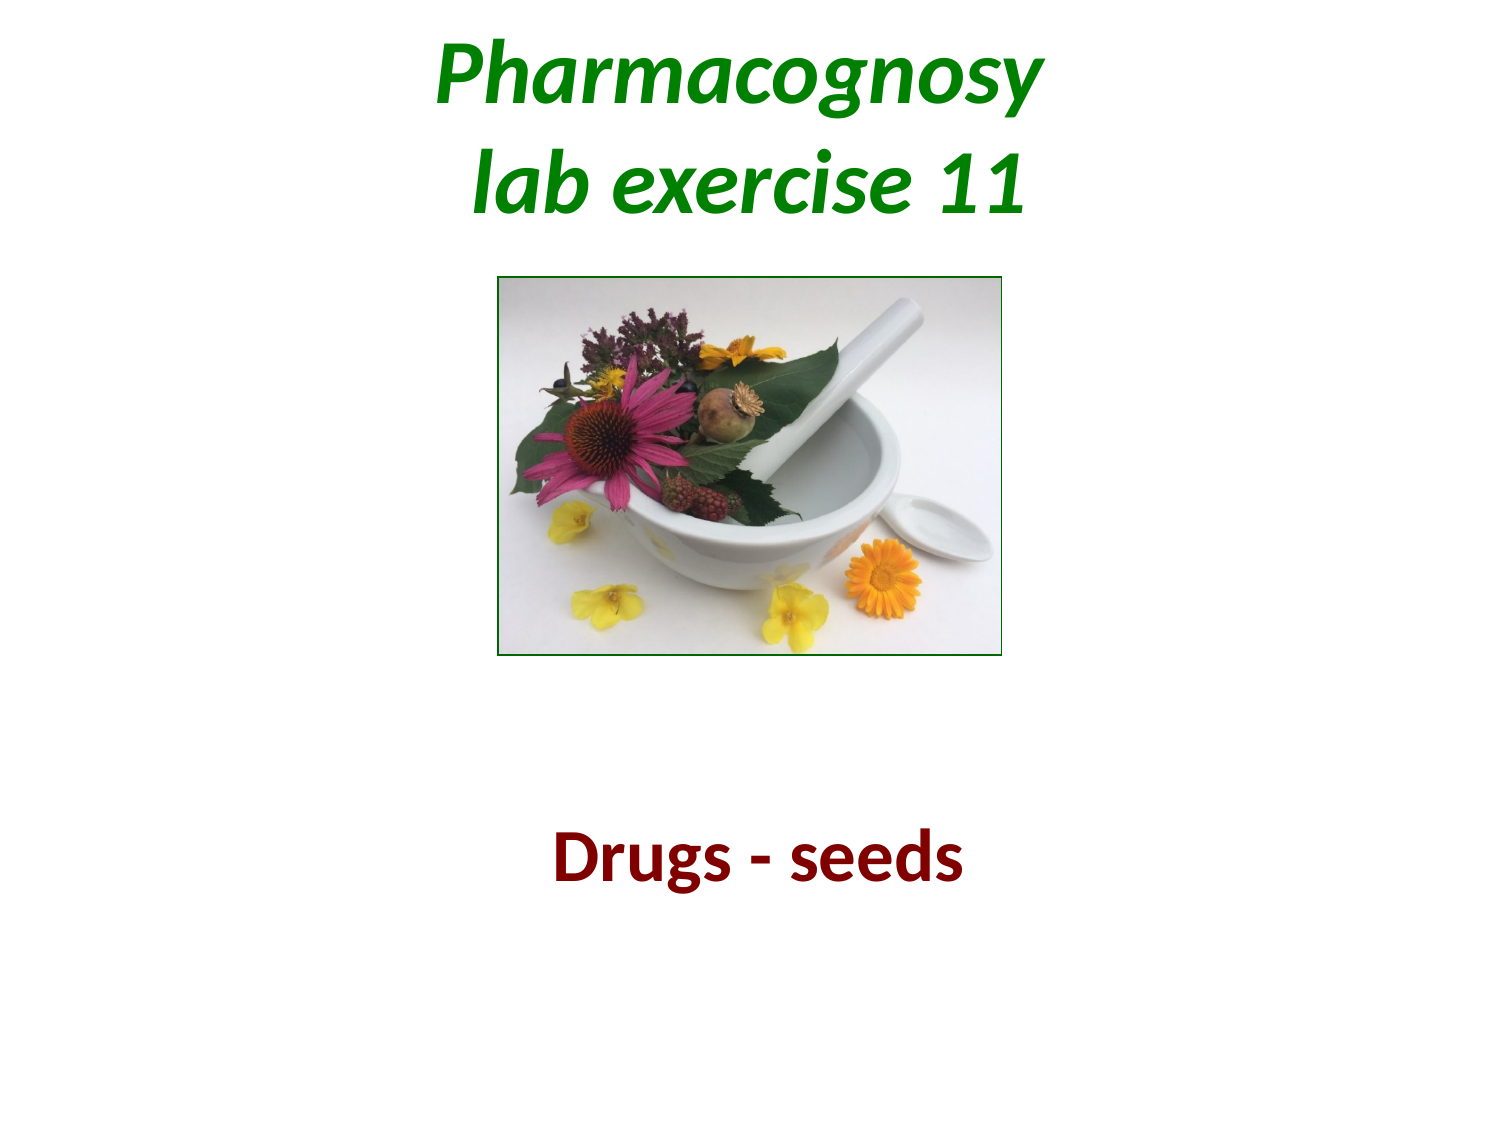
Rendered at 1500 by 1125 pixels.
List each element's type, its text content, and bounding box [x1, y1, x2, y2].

subtitle Drugs - seeds [136, 656, 1382, 905]
picture [498, 277, 1001, 655]
title Pharmacognosy lab exercise 11 [112, 83, 1388, 240]
